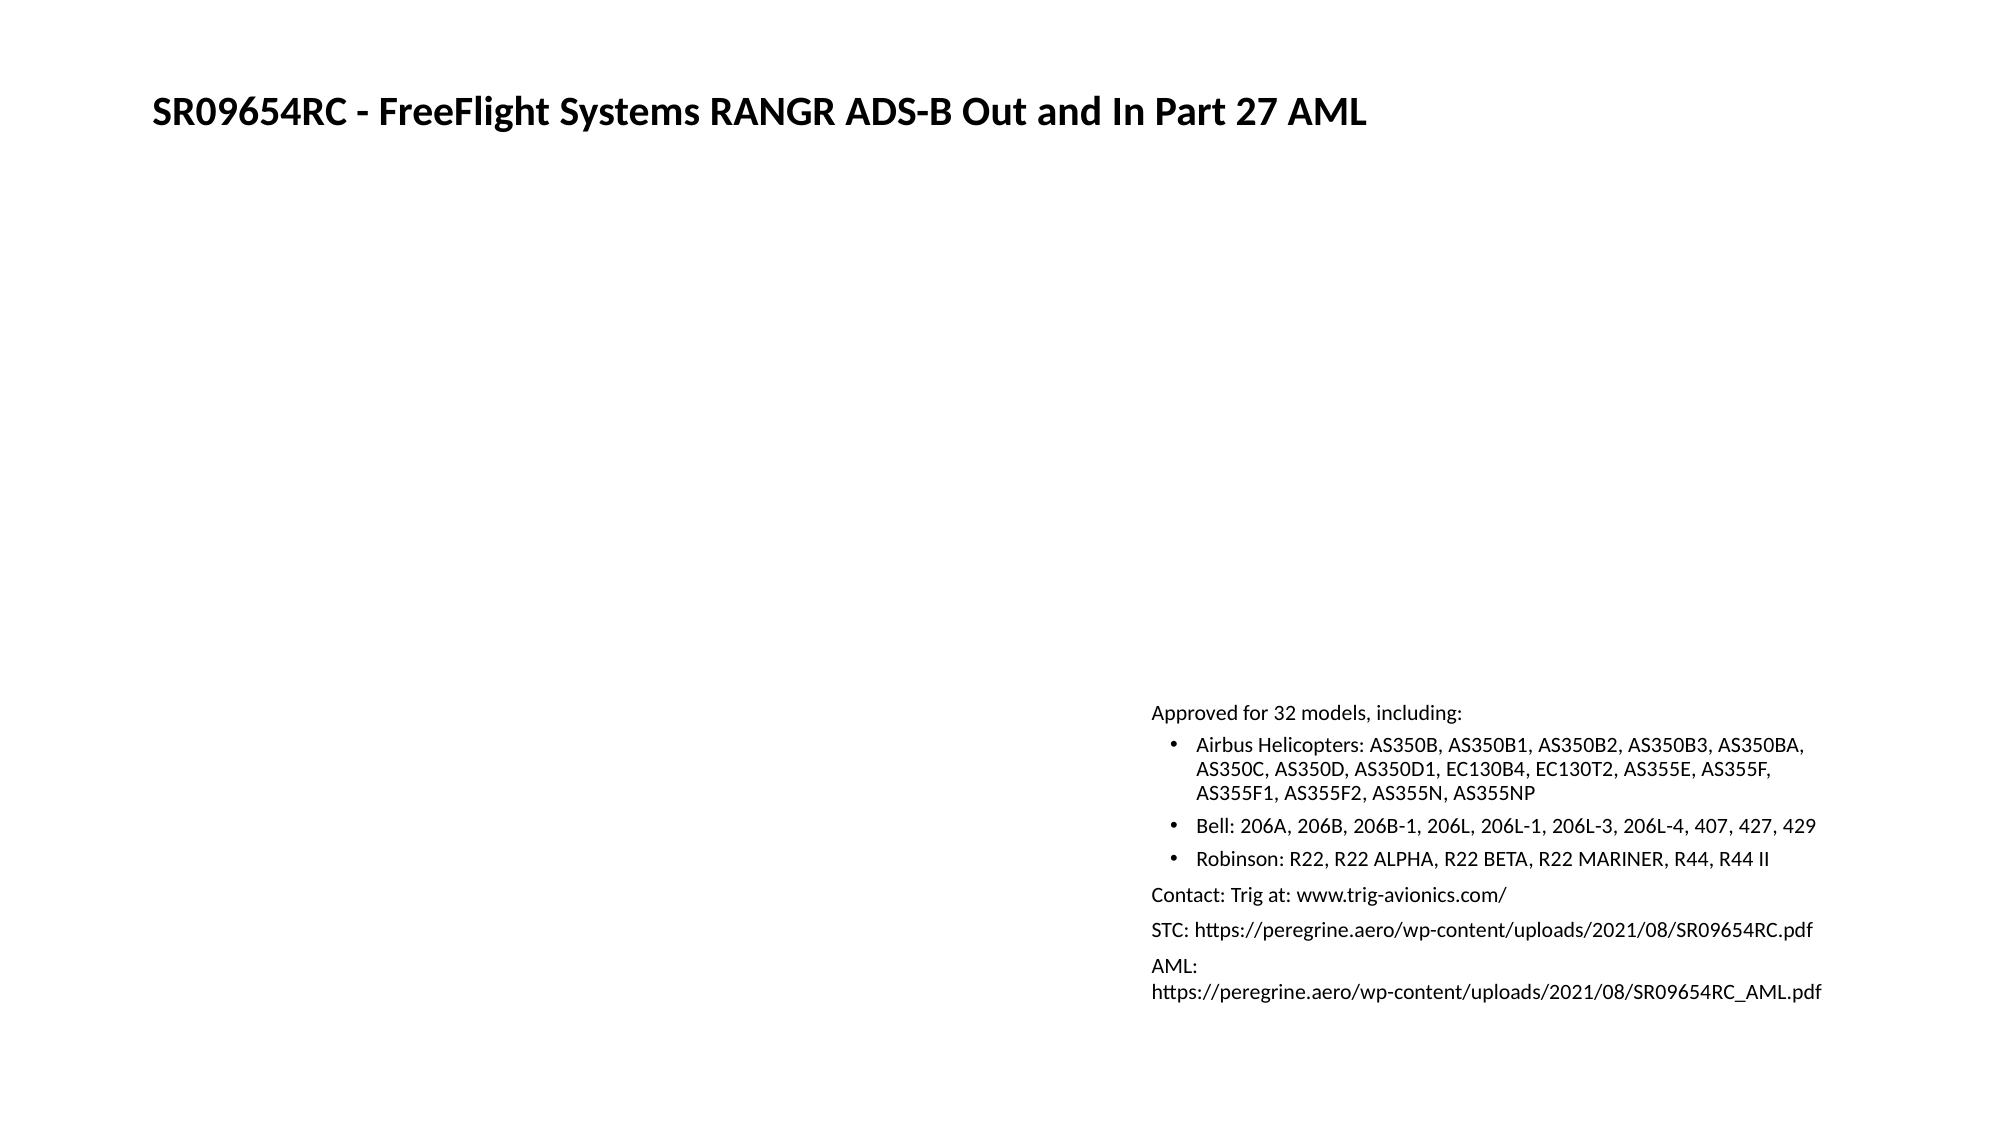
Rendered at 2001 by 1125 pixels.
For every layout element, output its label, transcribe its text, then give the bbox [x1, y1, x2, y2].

title SR09654RC - FreeFlight Systems RANGR ADS-B Out and In Part 27 AML [137, 22, 1863, 202]
list Approved for 32 models, including: Airbus Helicopters: AS350B, AS350B1, AS350B2, AS350B3, AS350BA, AS350C, AS350D, AS350D1, EC130B4, EC130T2, AS355E, AS355F, AS355F1, AS355F2, AS355N, AS355NP Bell: 206A, 206B, 206B-1, 206L, 206L-1, 206L-3, 206L-4, 407, 427, 429 Robinson: R22, R22 ALPHA, R22 BETA, R22 MARINER, R44, R44 II Contact: Trig at: www.trig-avionics.com/ STC: https://peregrine.aero/wp-content/uploads/2021/08/SR09654RC.pdf AML: https://peregrine.aero/wp-content/uploads/2021/08/SR09654RC_AML.pdf [1136, 690, 1863, 1014]
